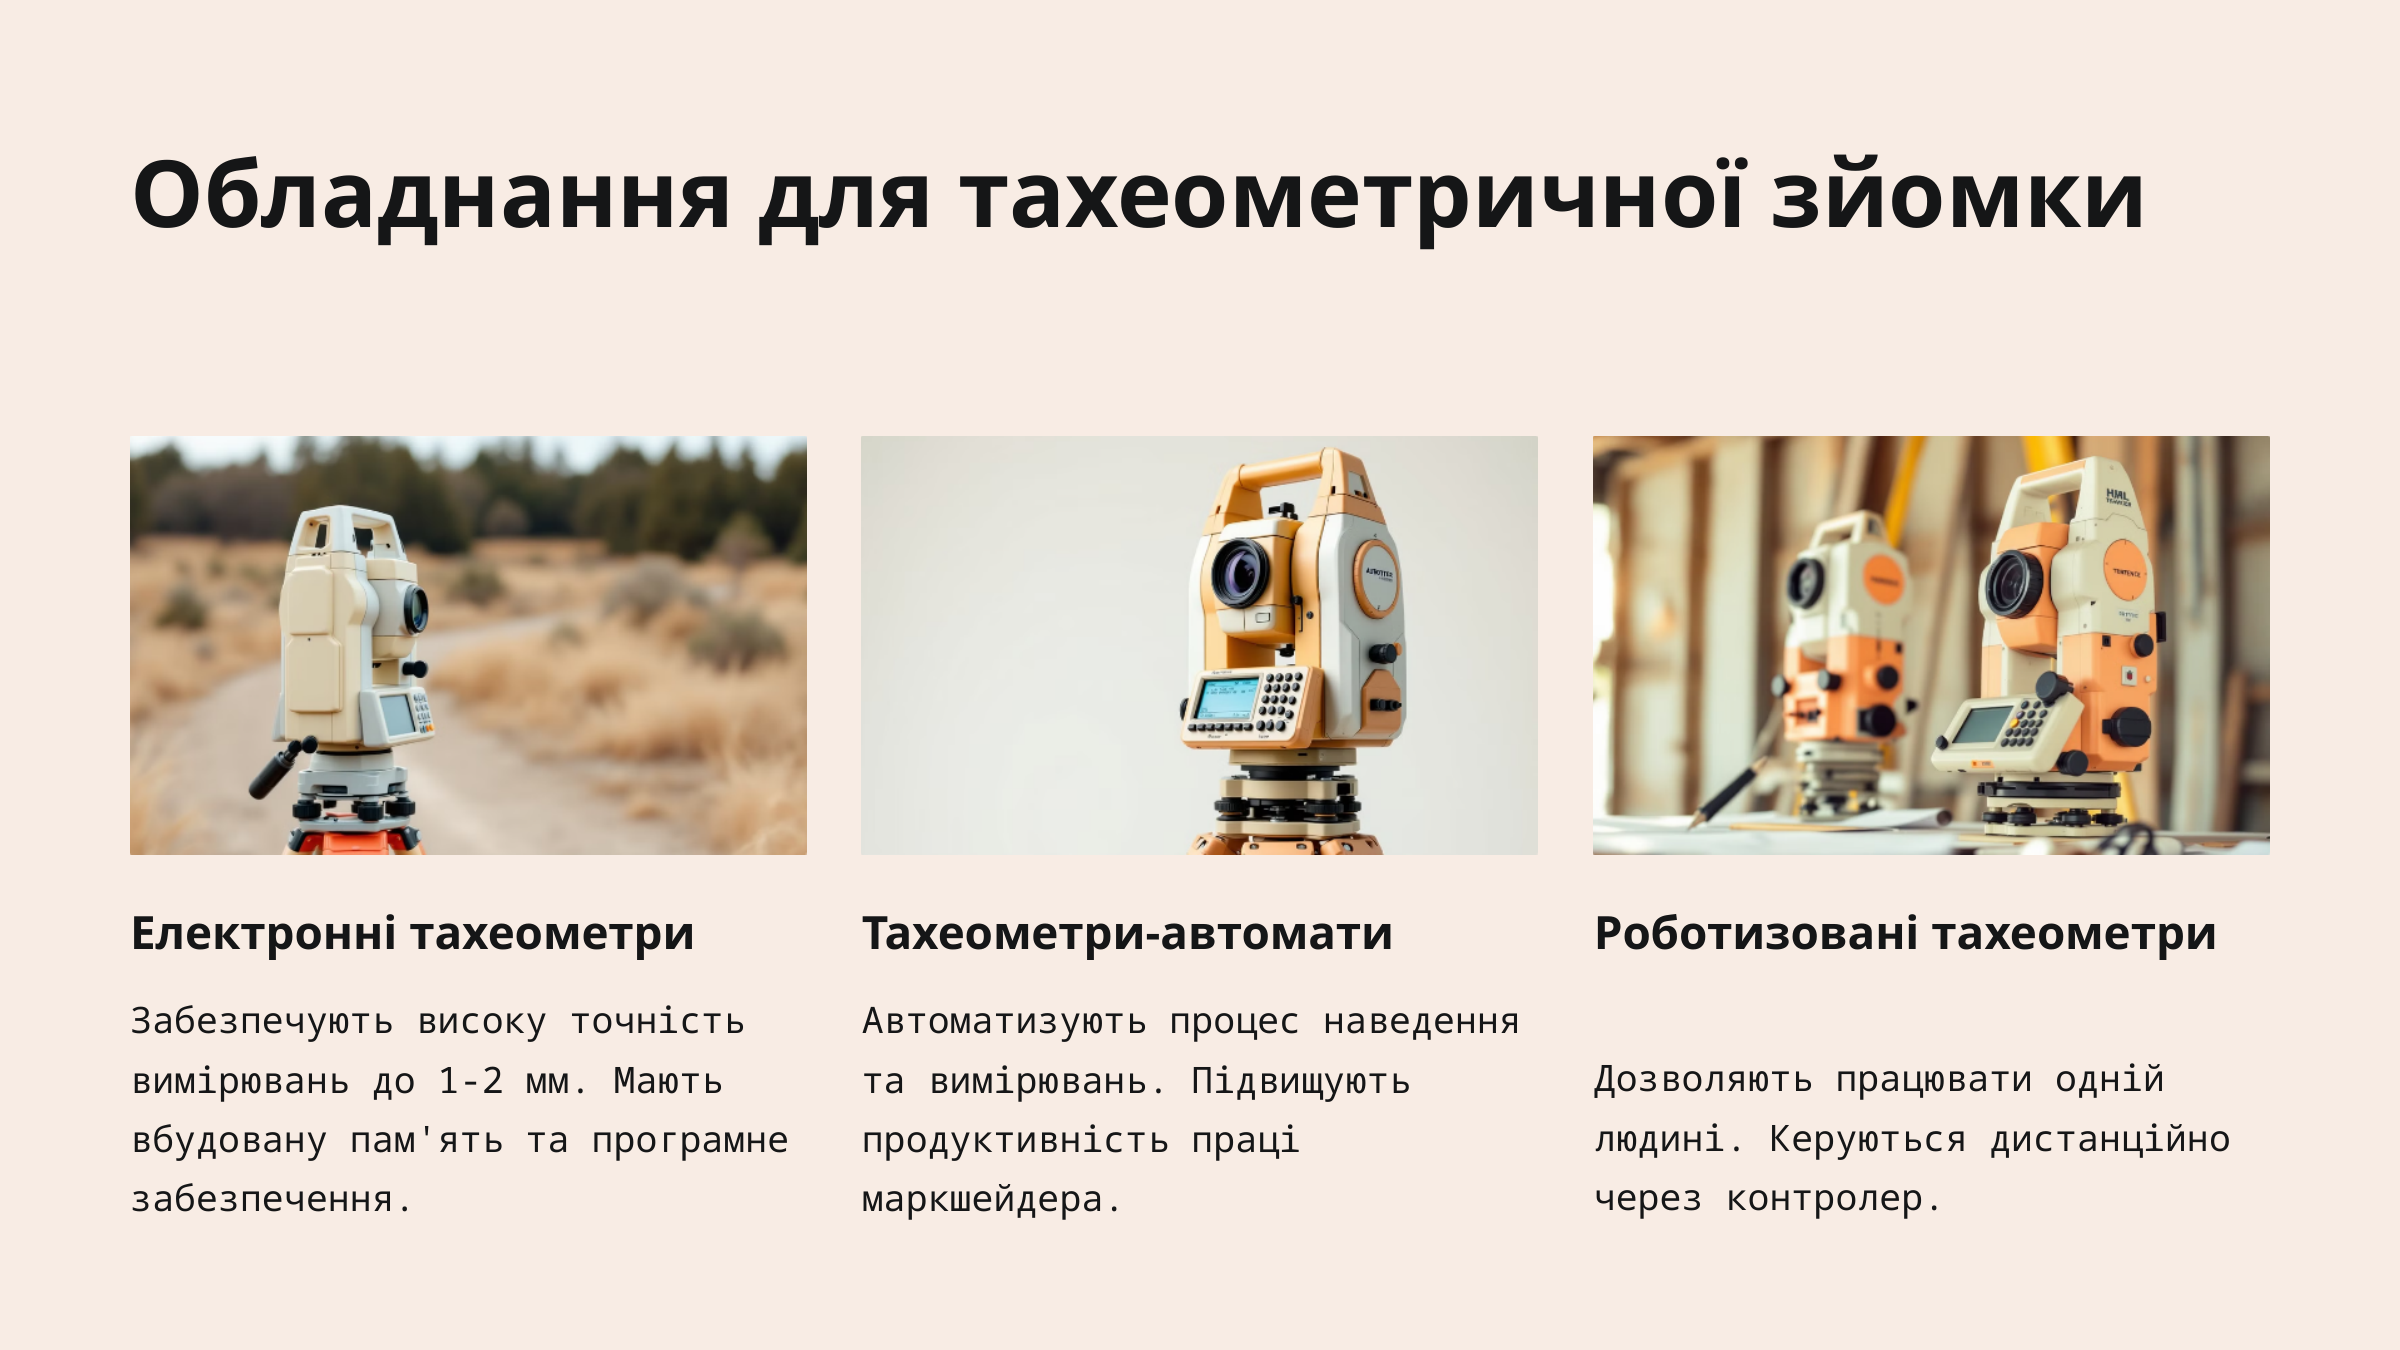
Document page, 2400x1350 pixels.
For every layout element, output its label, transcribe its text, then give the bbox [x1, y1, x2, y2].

picture [1593, 436, 2270, 855]
text_box Автоматизують процес наведення та вимірювань. Підвищують продуктивність праці маркшейдера. [861, 981, 1538, 1220]
text_box Тахеометри-автомати [861, 901, 1437, 960]
text_box Дозволяють працювати одній людині. Керуються дистанційно через контролер. [1593, 1039, 2270, 1219]
text_box Обладнання для тахеометричної зйомки [130, 130, 2270, 363]
text_box Забезпечують високу точність вимірювань до 1-2 мм. Мають вбудовану пам'ять та програмне забезпечення. [130, 981, 807, 1220]
picture [130, 436, 807, 855]
picture [861, 436, 1538, 855]
text_box Роботизовані тахеометри [1593, 901, 2270, 1018]
text_box Електронні тахеометри [130, 901, 753, 960]
